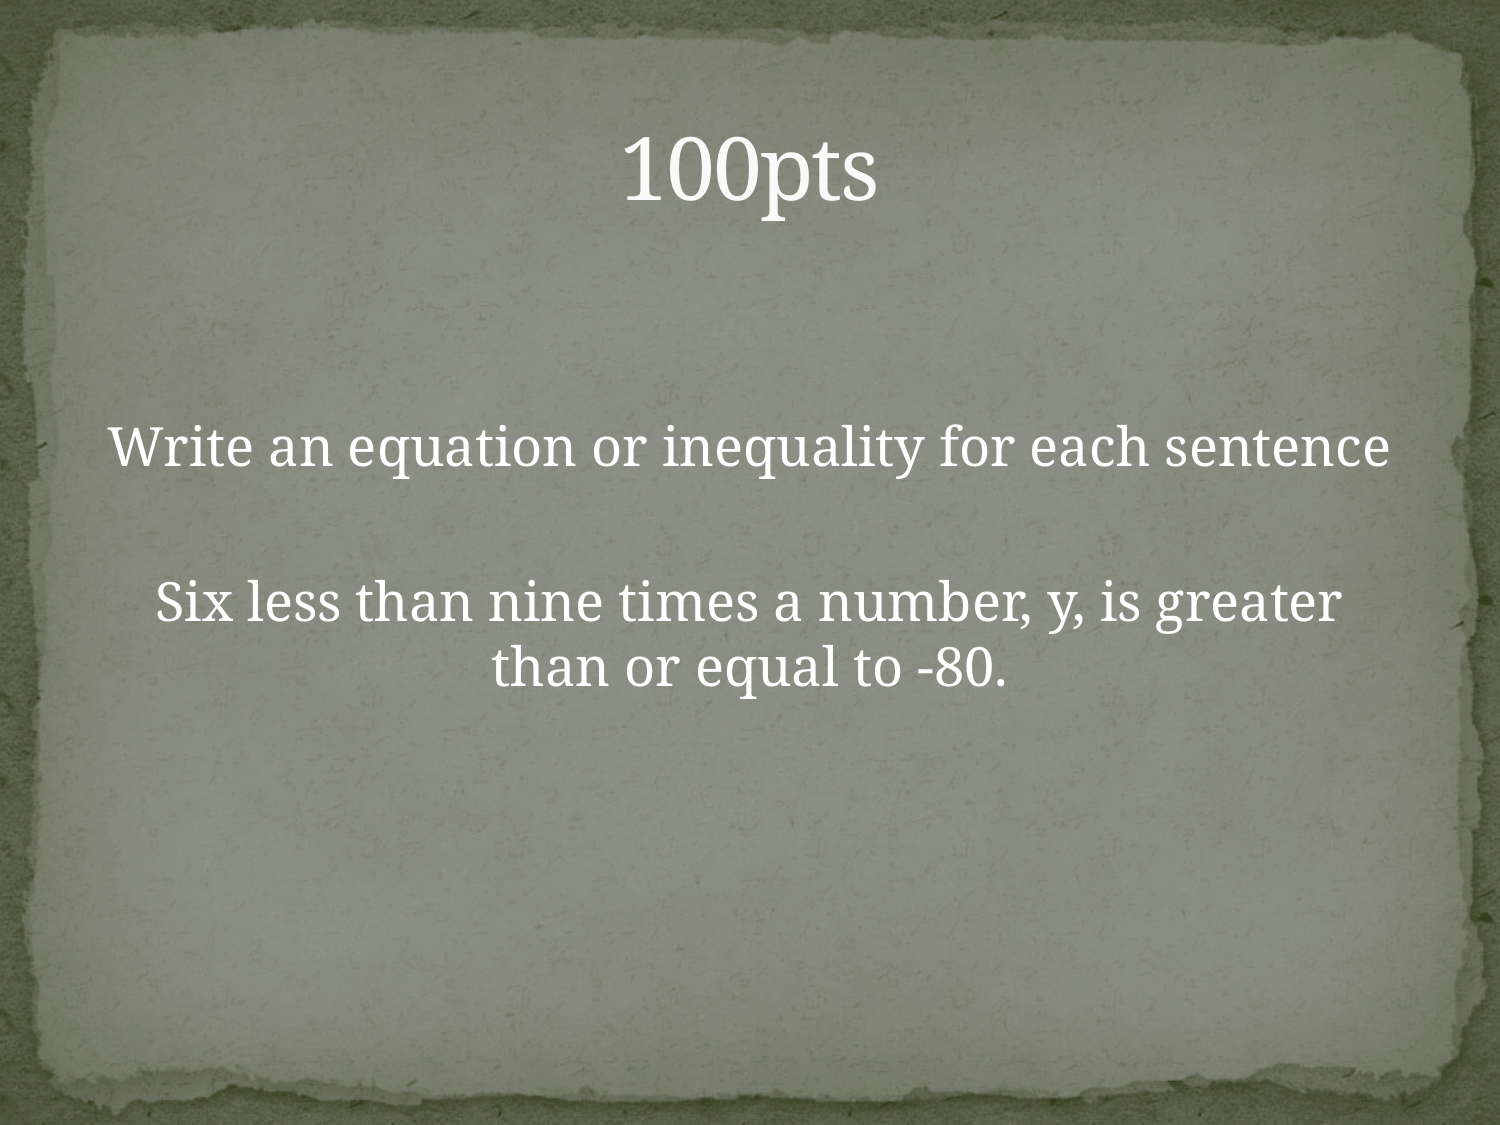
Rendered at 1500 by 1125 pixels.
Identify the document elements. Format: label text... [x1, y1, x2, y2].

title 100pts [74, 24, 1425, 225]
list Write an equation or inequality for each sentence Six less than nine times a number, y, is greater than or equal to -80. [75, 249, 1425, 1000]
